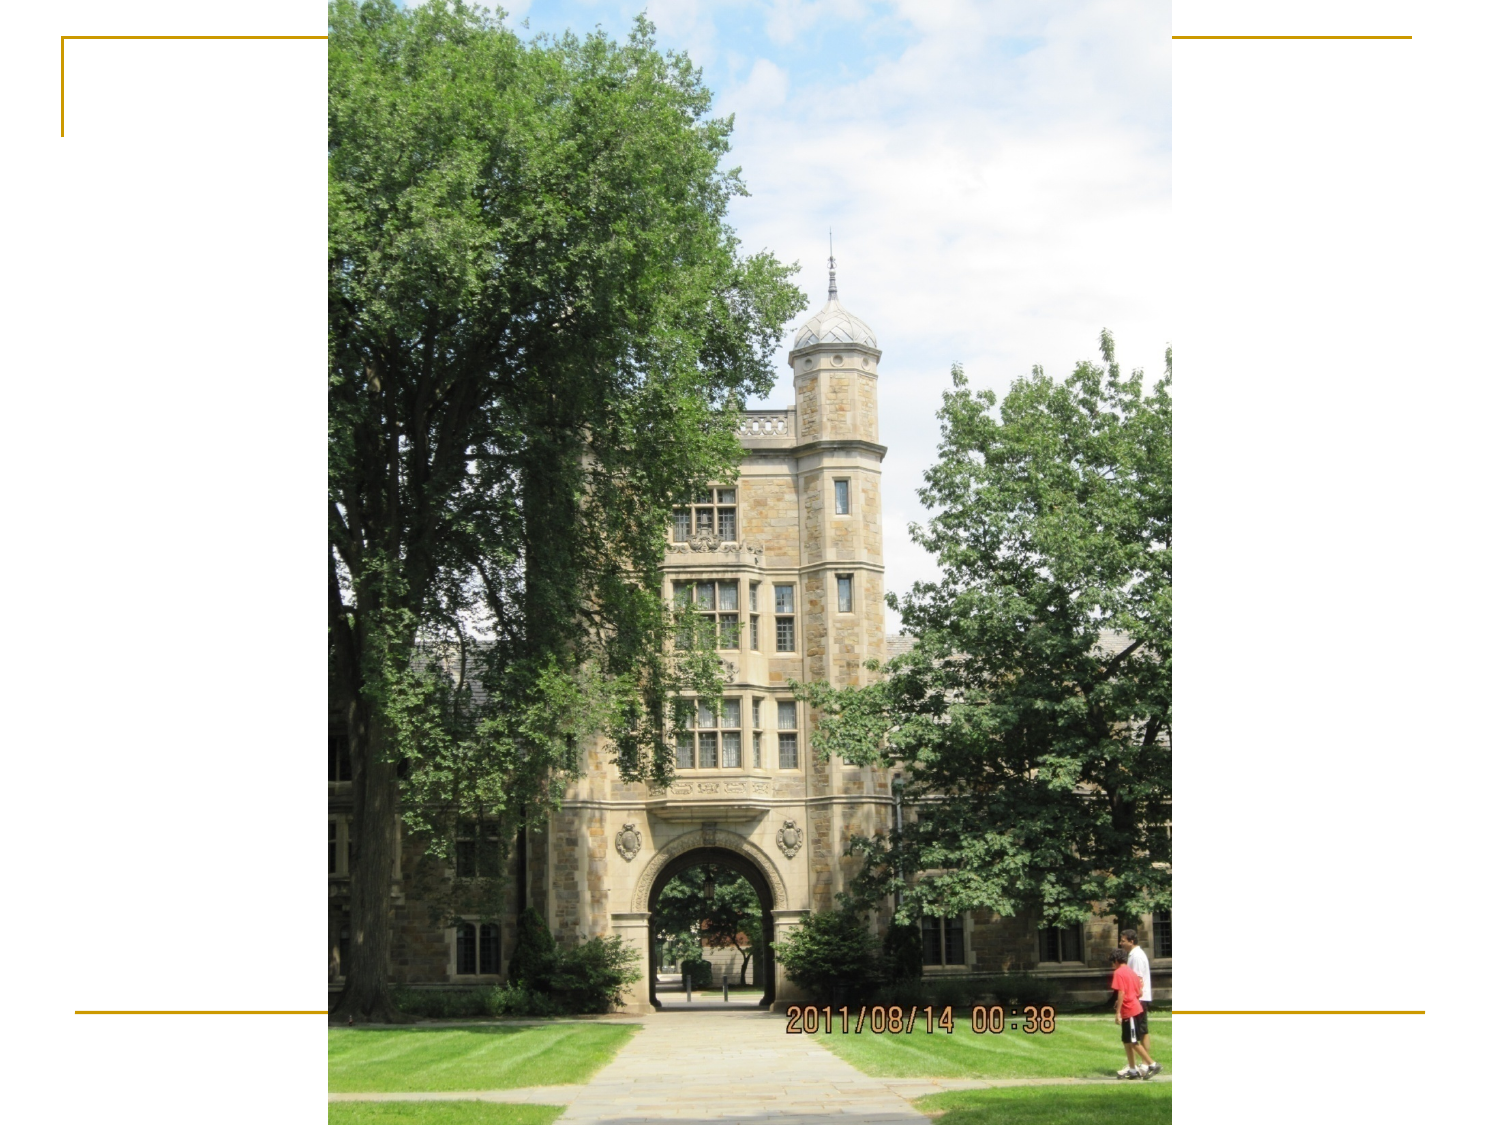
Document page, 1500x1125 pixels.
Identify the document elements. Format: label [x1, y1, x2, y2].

picture [327, 0, 1173, 1125]
